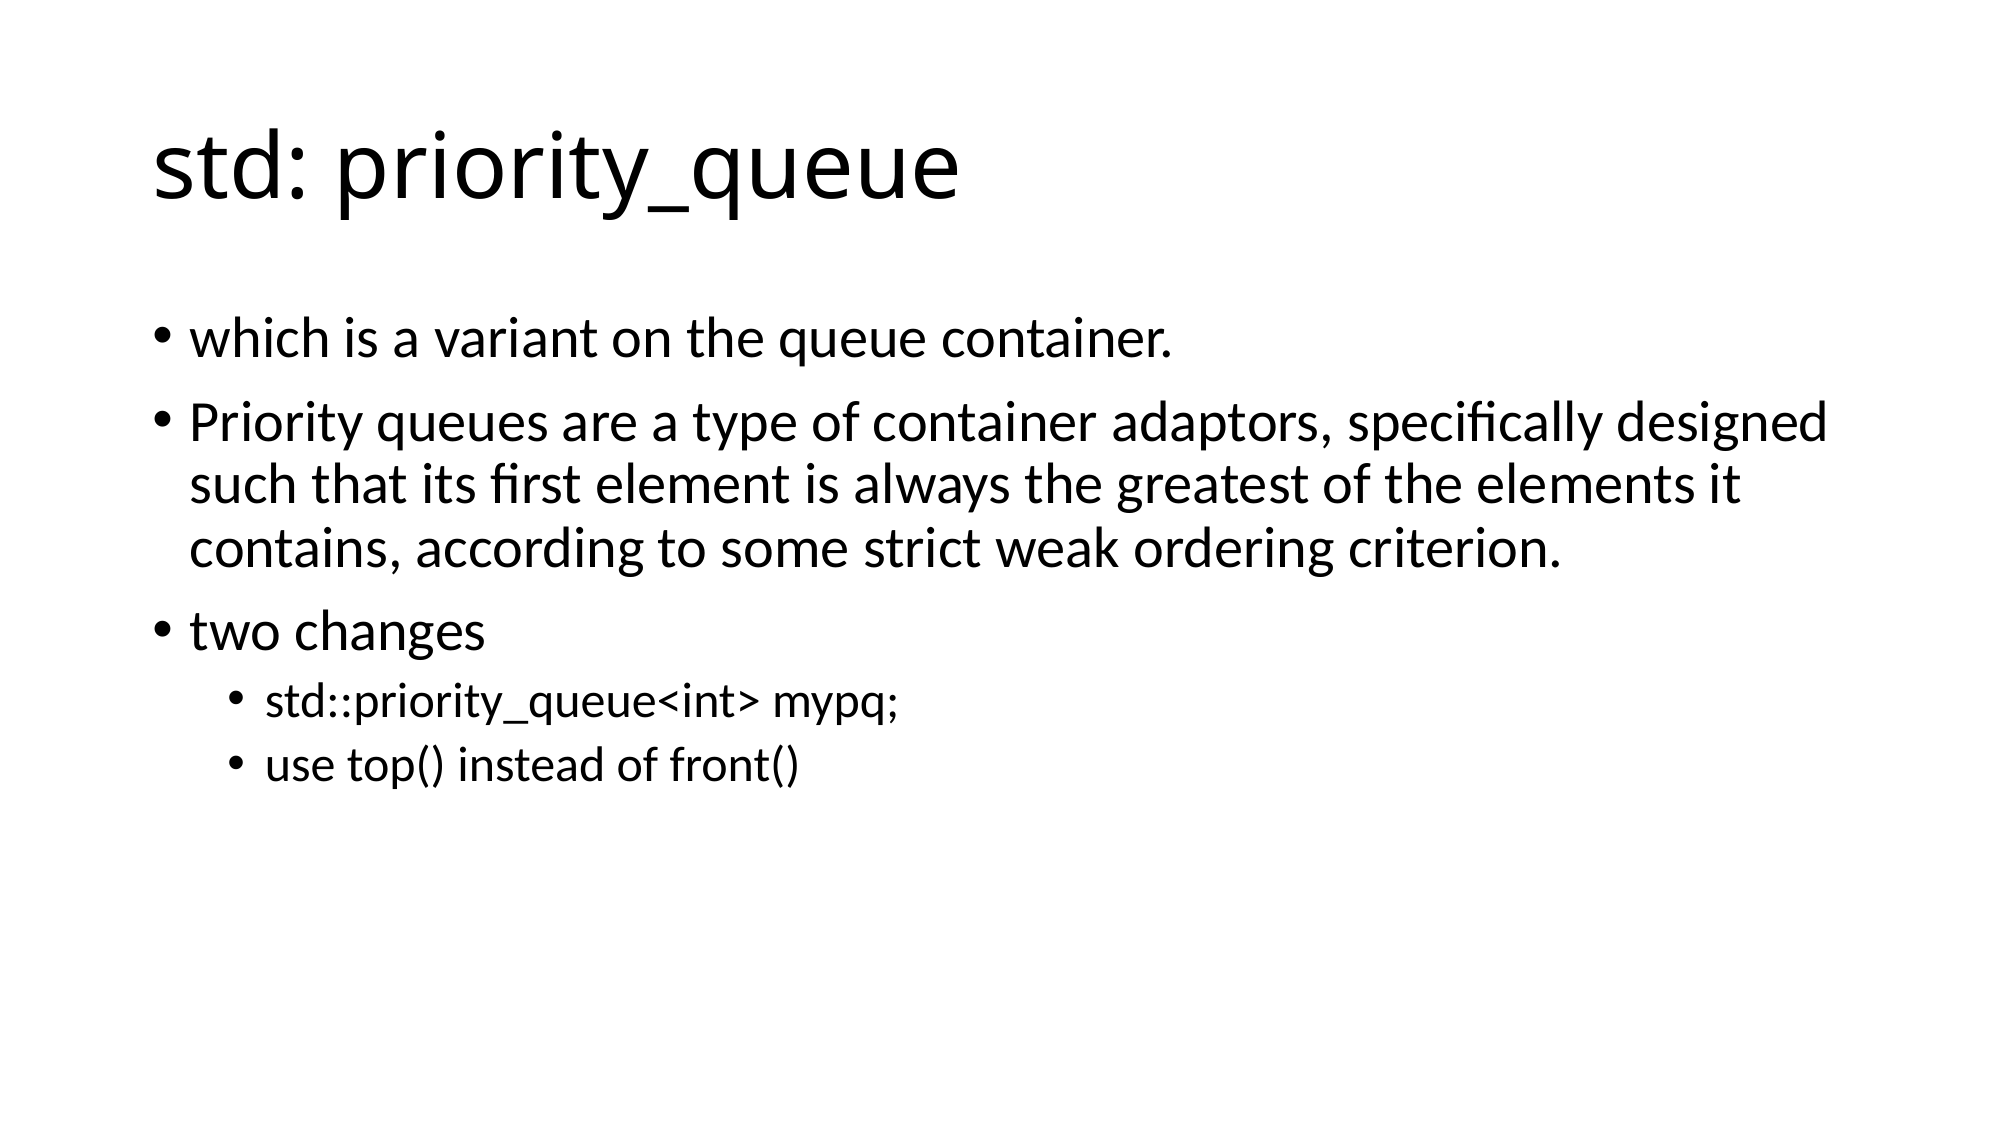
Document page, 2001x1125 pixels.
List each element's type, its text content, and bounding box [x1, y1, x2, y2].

list which is a variant on the queue container. Priority queues are a type of container adaptors, specifically designed such that its first element is always the greatest of the elements it contains, according to some strict weak ordering criterion. two changes std::priority_queue<int> mypq; use top() instead of front() [137, 299, 1863, 1014]
title std: priority_queue [137, 59, 1863, 278]
